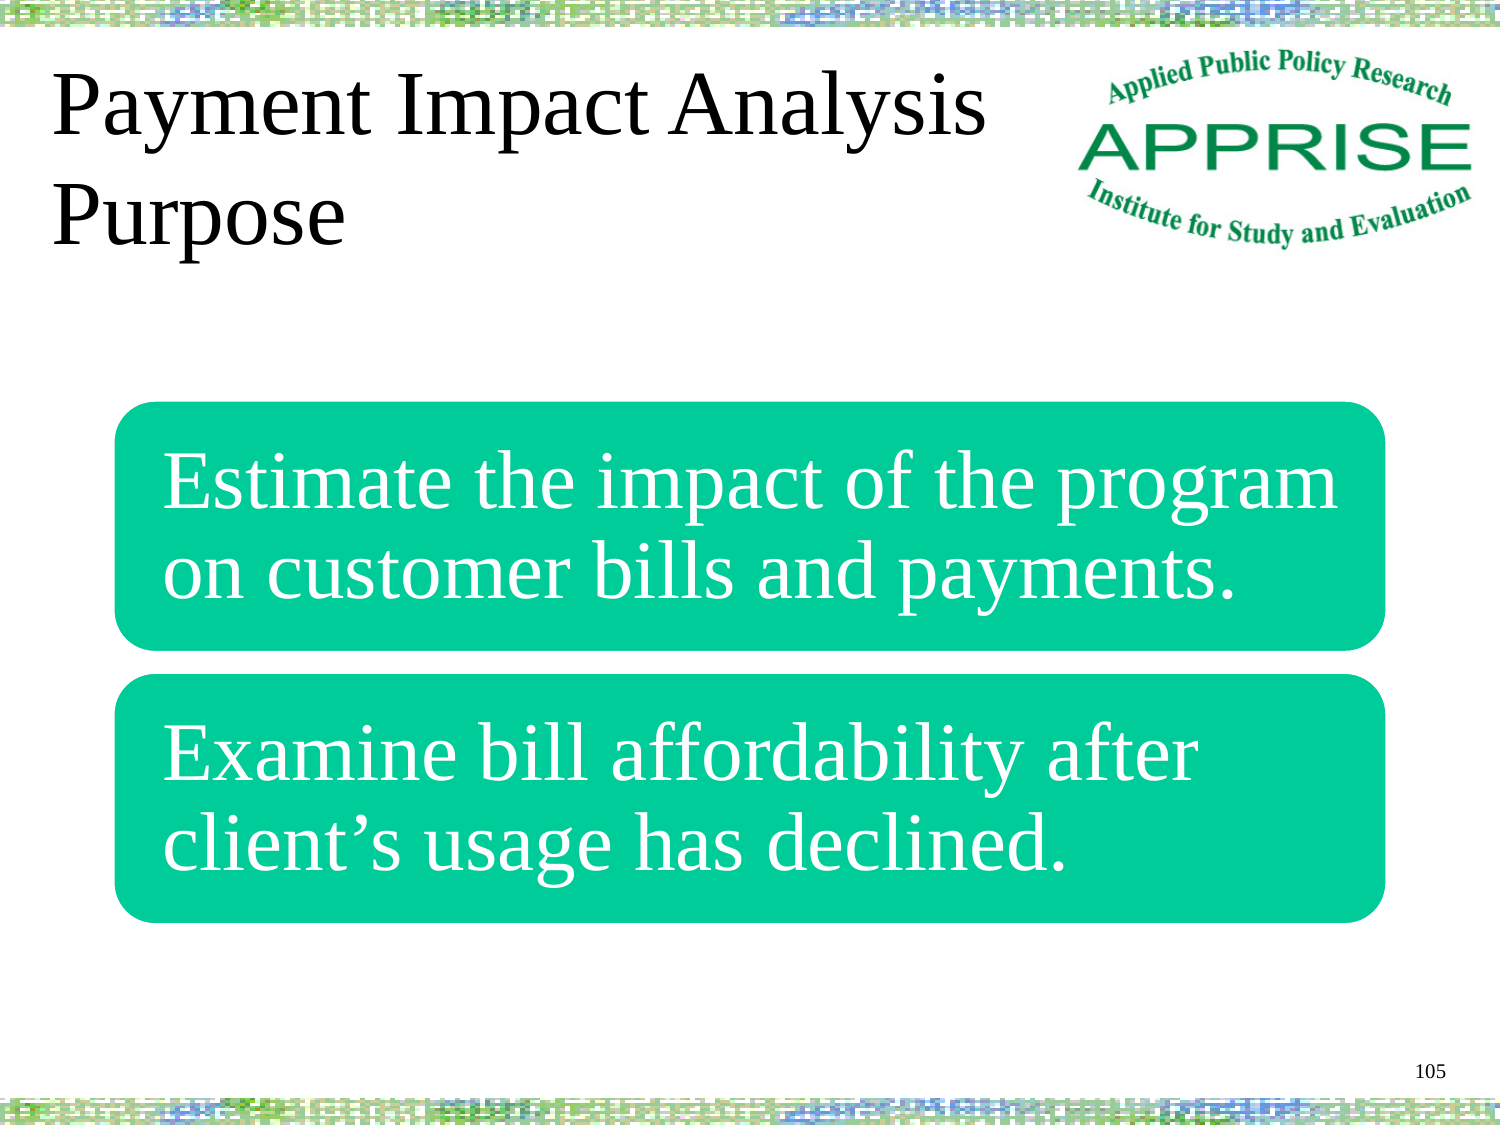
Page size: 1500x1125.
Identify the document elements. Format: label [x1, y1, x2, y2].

text_box [112, 324, 1388, 1001]
picture [0, 0, 1500, 276]
title [36, 59, 1049, 247]
text_box [1399, 1050, 1463, 1090]
picture [0, 1098, 1500, 1125]
